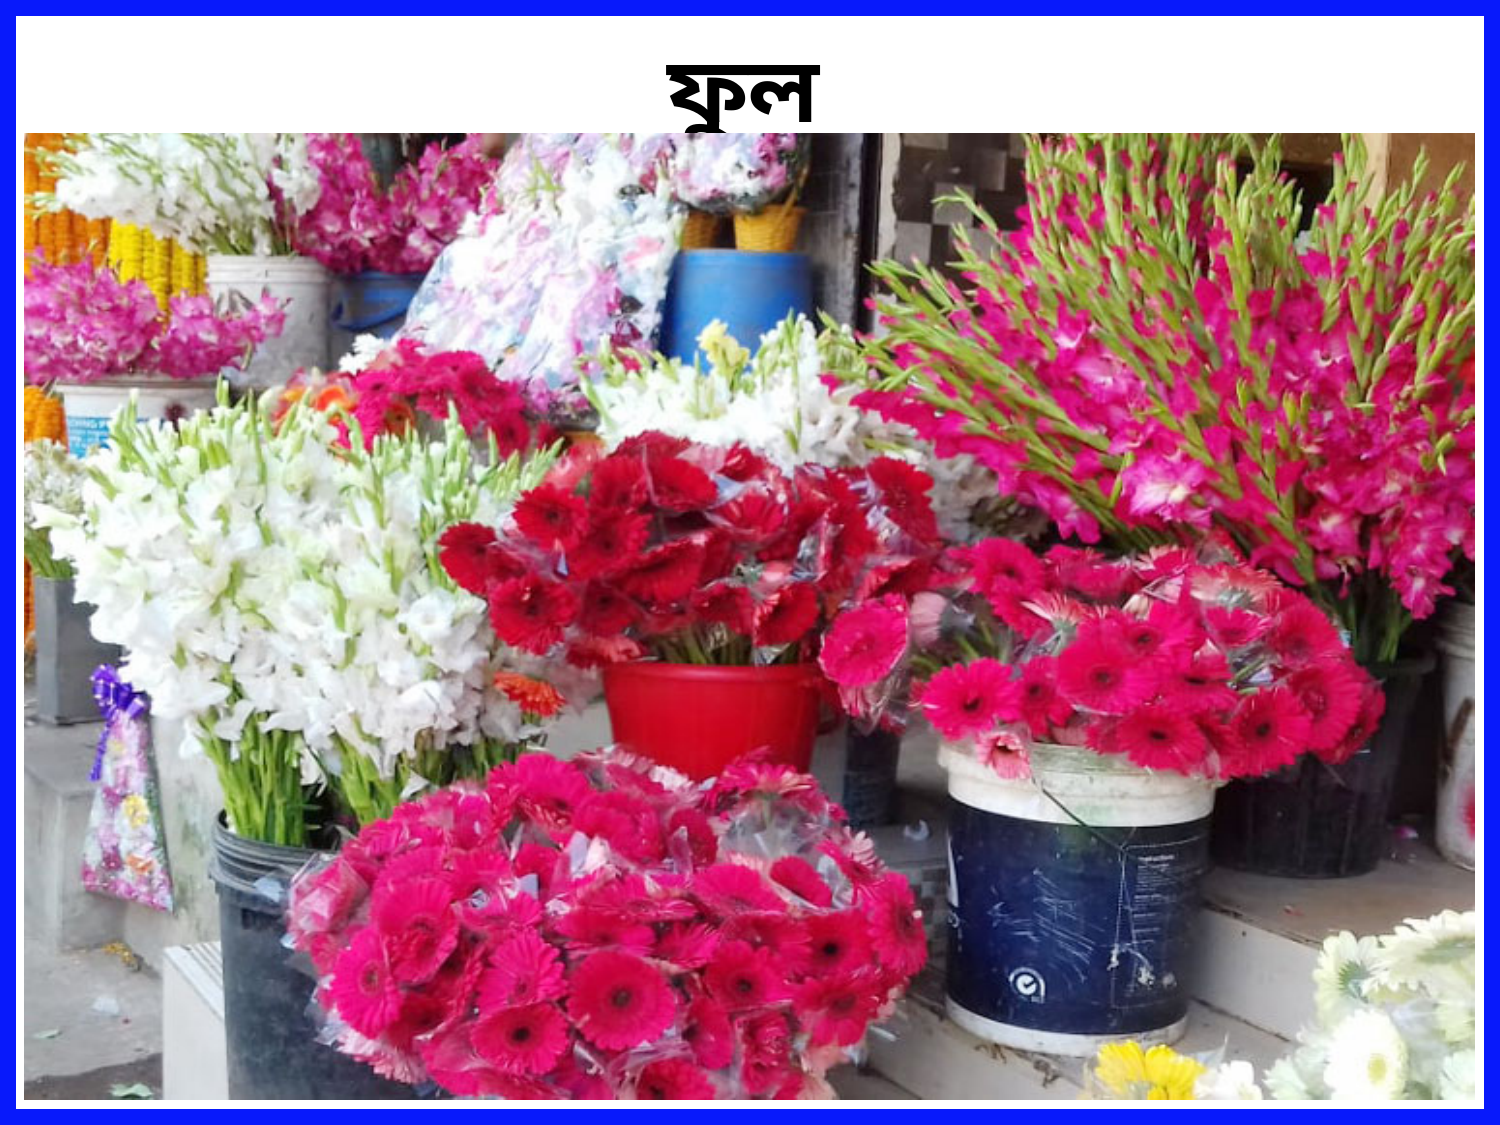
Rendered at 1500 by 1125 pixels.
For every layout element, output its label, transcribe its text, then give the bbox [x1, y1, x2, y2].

text_box [0, 0, 1500, 1125]
picture [24, 132, 1476, 1101]
text_box ফুল [637, 23, 850, 131]
